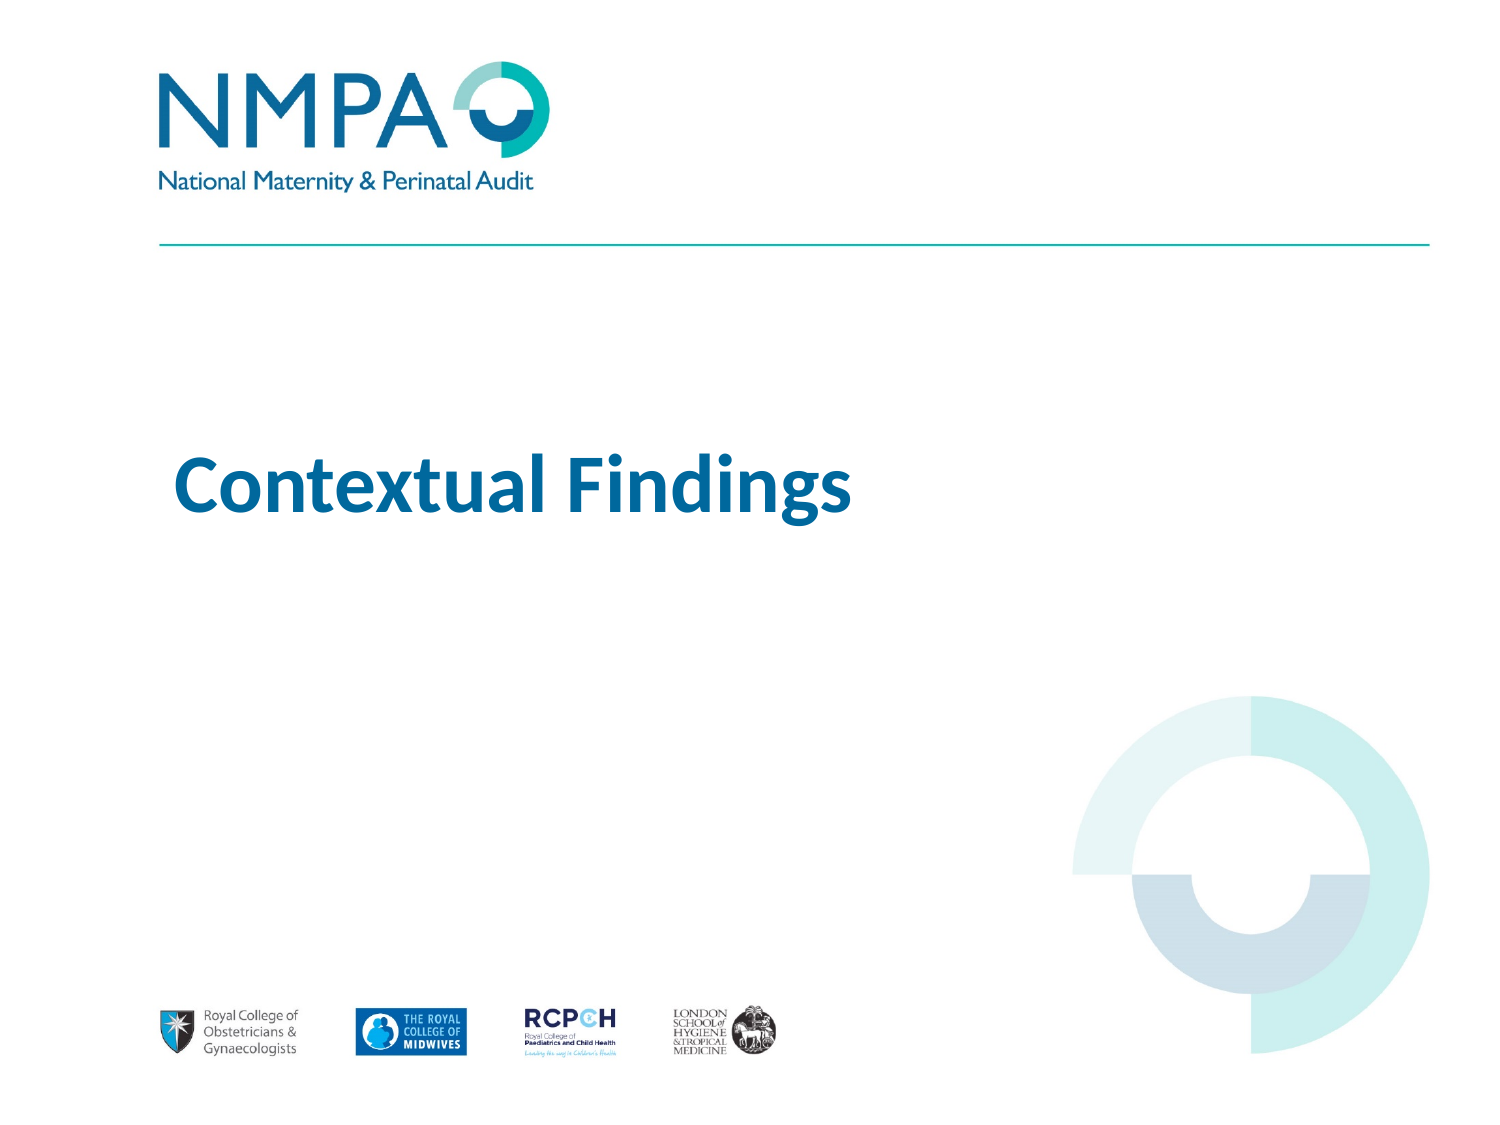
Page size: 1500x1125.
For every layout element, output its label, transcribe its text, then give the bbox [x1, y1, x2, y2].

picture [0, 1, 1500, 1124]
title Contextual Findings [159, 377, 1397, 595]
